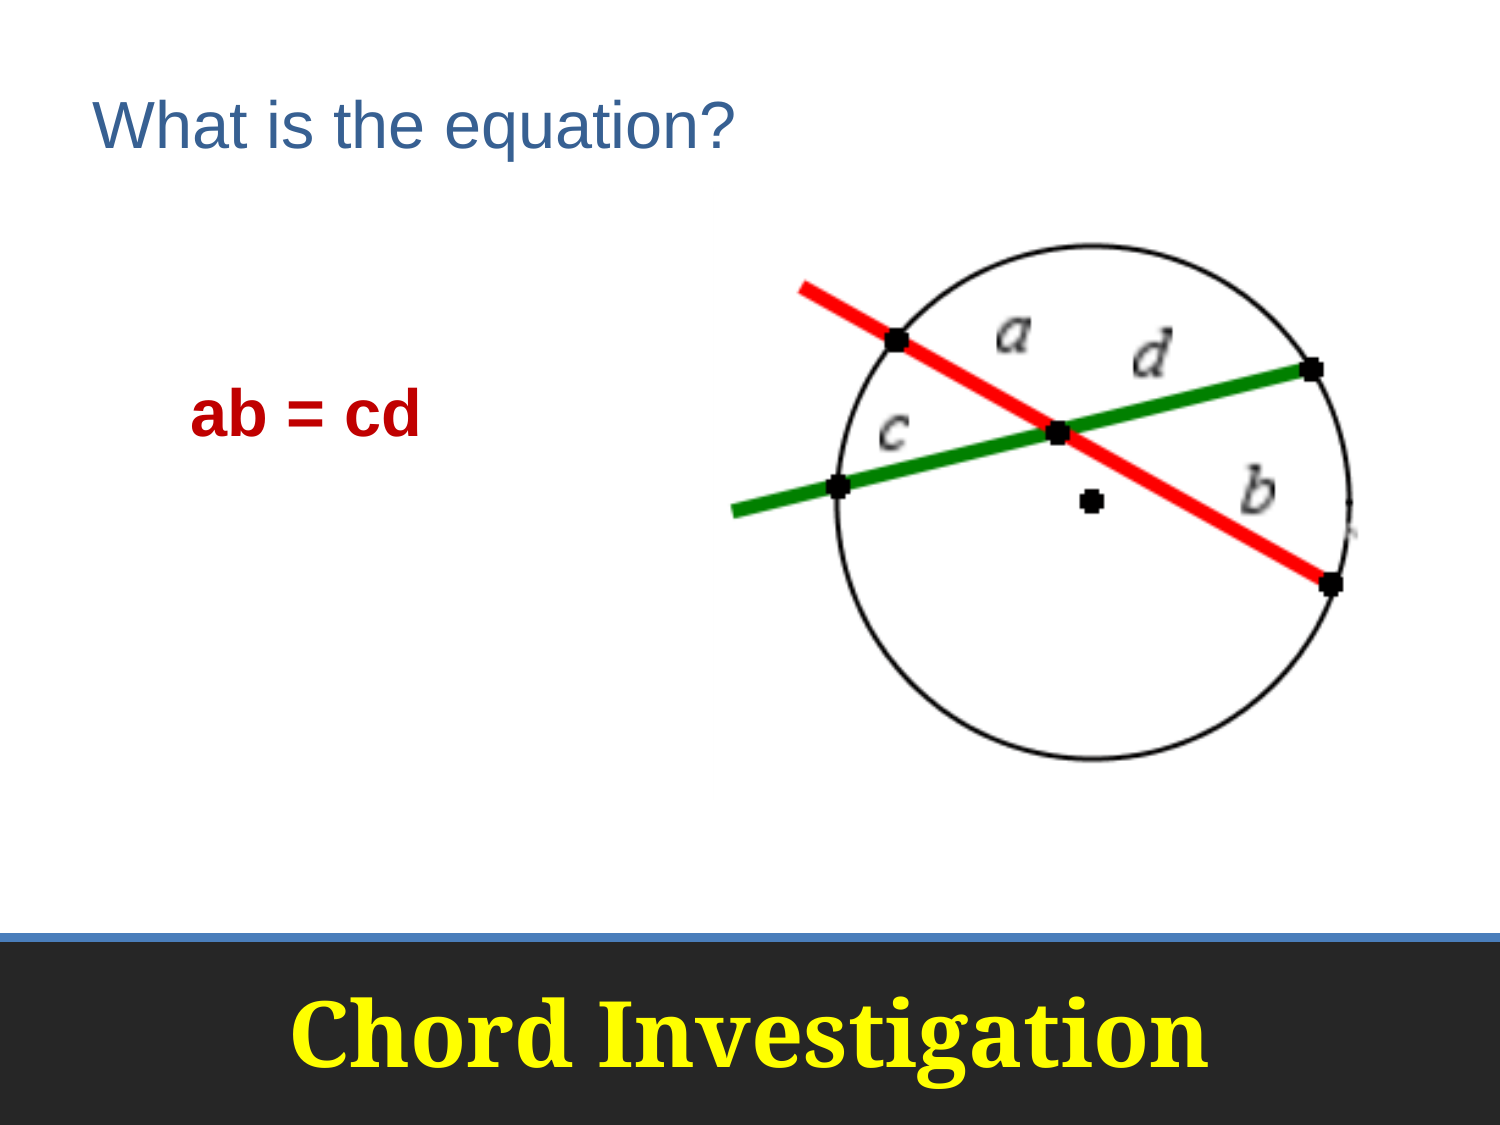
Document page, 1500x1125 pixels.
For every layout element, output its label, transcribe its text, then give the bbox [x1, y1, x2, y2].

title Chord Investigation [75, 937, 1425, 1125]
picture [712, 187, 1401, 800]
text_box What is the equation? [78, 74, 752, 170]
text_box ab = cd [176, 362, 438, 458]
